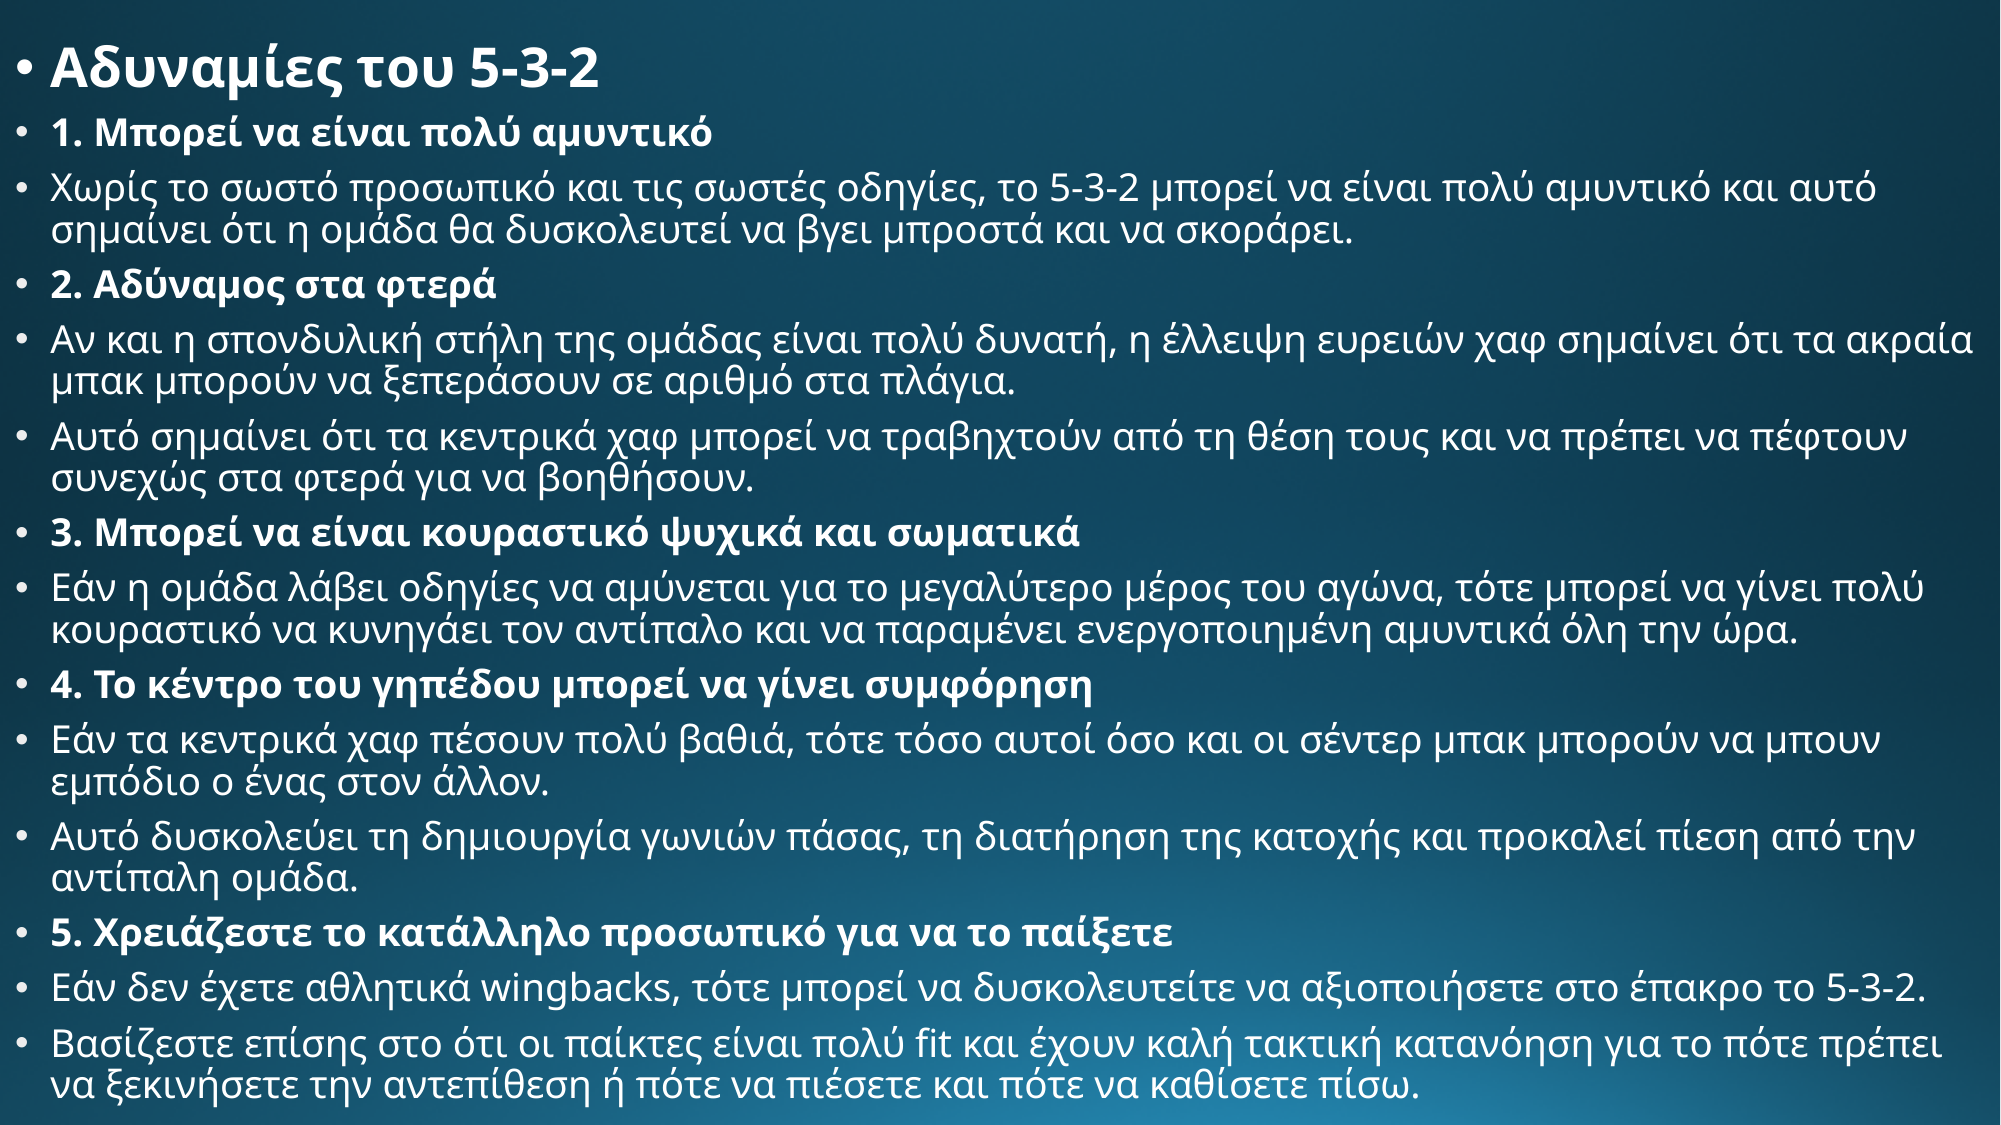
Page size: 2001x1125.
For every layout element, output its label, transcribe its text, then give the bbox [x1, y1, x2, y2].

list Αδυναμίες του 5-3-2 1. Μπορεί να είναι πολύ αμυντικό Χωρίς το σωστό προσωπικό και τις σωστές οδηγίες, το 5-3-2 μπορεί να είναι πολύ αμυντικό και αυτό σημαίνει ότι η ομάδα θα δυσκολευτεί να βγει μπροστά και να σκοράρει. 2. Αδύναμος στα φτερά Αν και η σπονδυλική στήλη της ομάδας είναι πολύ δυνατή, η έλλειψη ευρειών χαφ σημαίνει ότι τα ακραία μπακ μπορούν να ξεπεράσουν σε αριθμό στα πλάγια. Αυτό σημαίνει ότι τα κεντρικά χαφ μπορεί να τραβηχτούν από τη θέση τους και να πρέπει να πέφτουν συνεχώς στα φτερά για να βοηθήσουν. 3. Μπορεί να είναι κουραστικό ψυχικά και σωματικά Εάν η ομάδα λάβει οδηγίες να αμύνεται για το μεγαλύτερο μέρος του αγώνα, τότε μπορεί να γίνει πολύ κουραστικό να κυνηγάει τον αντίπαλο και να παραμένει ενεργοποιημένη αμυντικά όλη την ώρα. 4. Το κέντρο του γηπέδου μπορεί να γίνει συμφόρηση Εάν τα κεντρικά χαφ πέσουν πολύ βαθιά, τότε τόσο αυτοί όσο και οι σέντερ μπακ μπορούν να μπουν εμπόδιο ο ένας στον άλλον. Αυτό δυσκολεύει τη δημιουργία γωνιών πάσας, τη διατήρηση της κατοχής και προκαλεί πίεση από την αντίπαλη ομάδα. 5. Χρειάζεστε το κατάλληλο προσωπικό για να το παίξετε Εάν δεν έχετε αθλητικά wingbacks, τότε μπορεί να δυσκολευτείτε να αξιοποιήσετε στο έπακρο το 5-3-2. Βασίζεστε επίσης στο ότι οι παίκτες είναι πολύ fit και έχουν καλή τακτική κατανόηση για το πότε πρέπει να ξεκινήσετε την αντεπίθεση ή πότε να πιέσετε και πότε να καθίσετε πίσω. [0, 32, 2000, 1125]
picture [0, 0, 2001, 1125]
